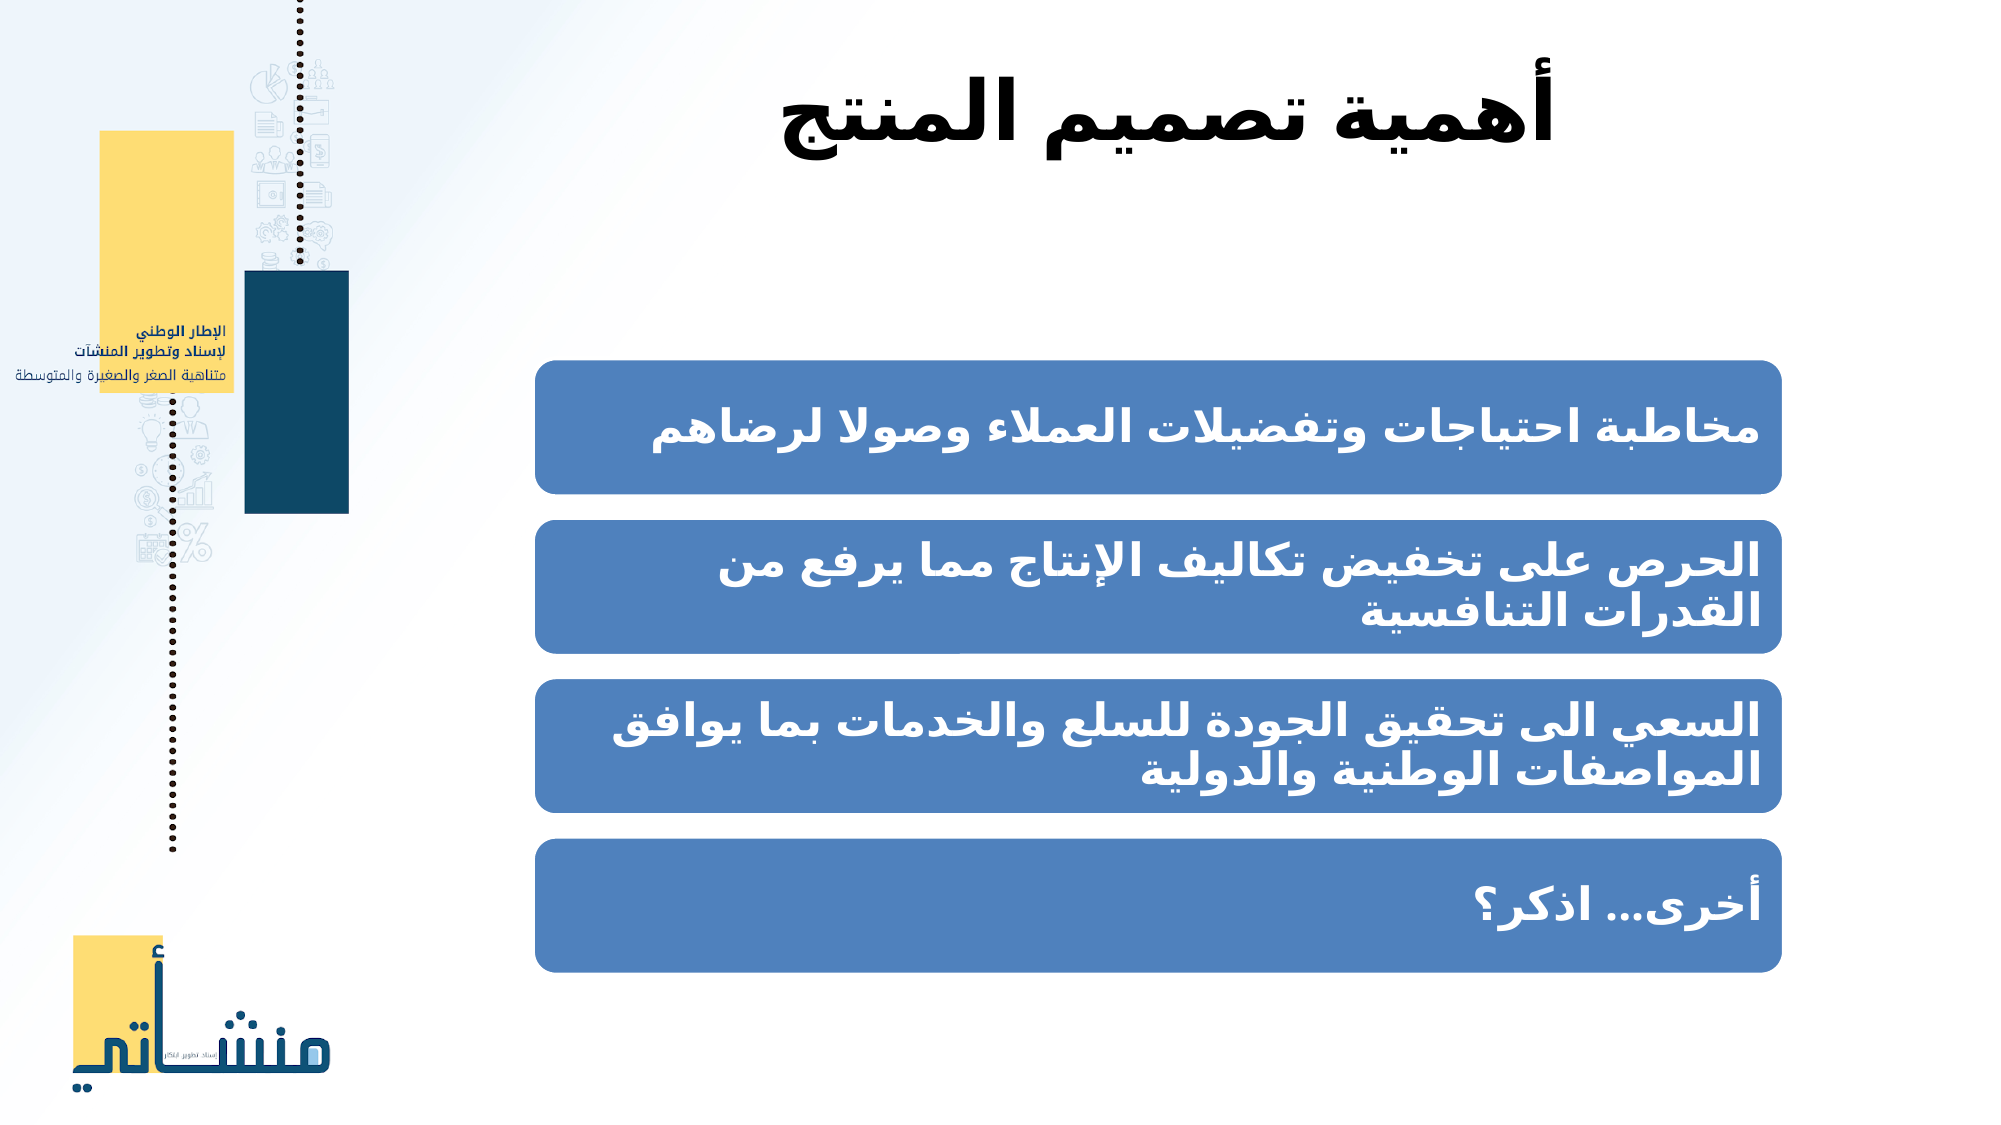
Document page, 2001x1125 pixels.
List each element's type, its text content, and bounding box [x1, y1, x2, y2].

text_box أهمية تصميم المنتج [586, 45, 1750, 166]
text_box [532, 356, 1785, 976]
picture [0, 0, 2001, 1125]
